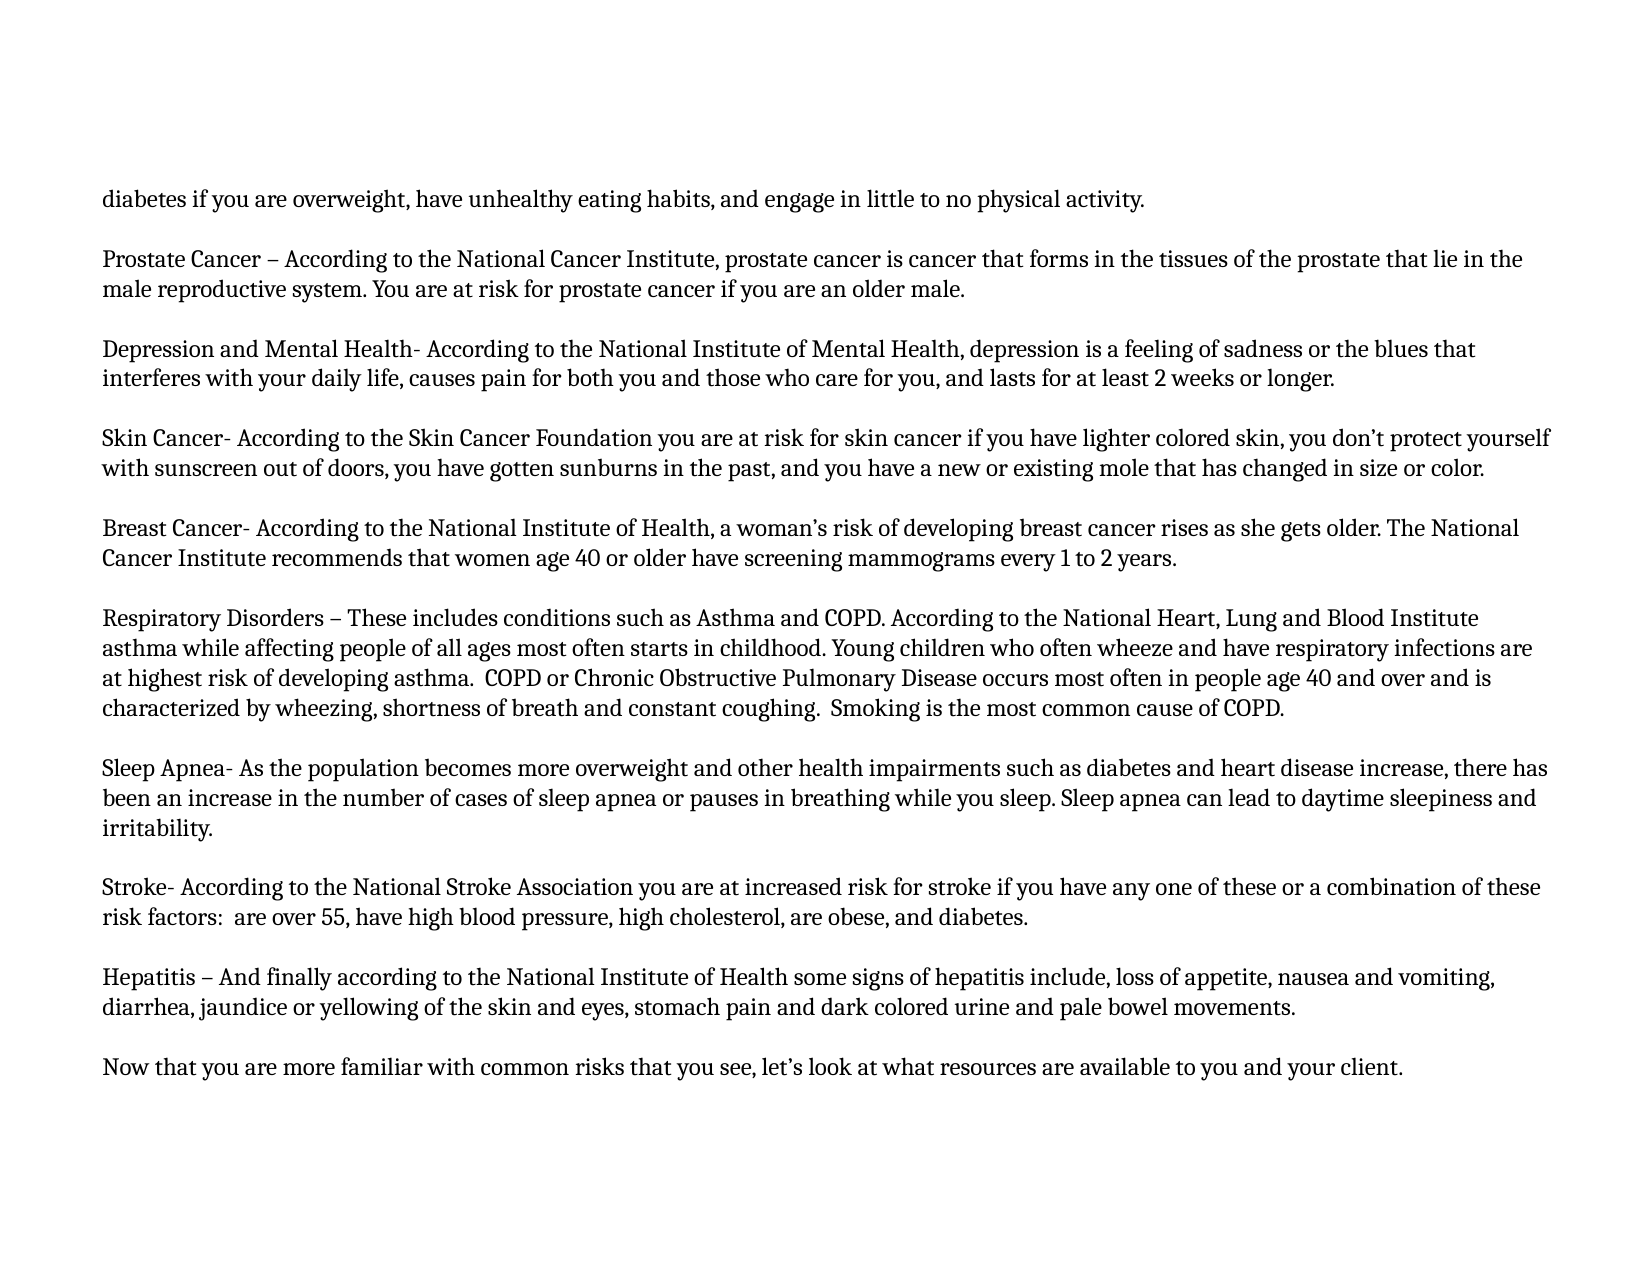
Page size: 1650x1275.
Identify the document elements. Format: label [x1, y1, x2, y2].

text_box [87, 174, 1575, 1088]
